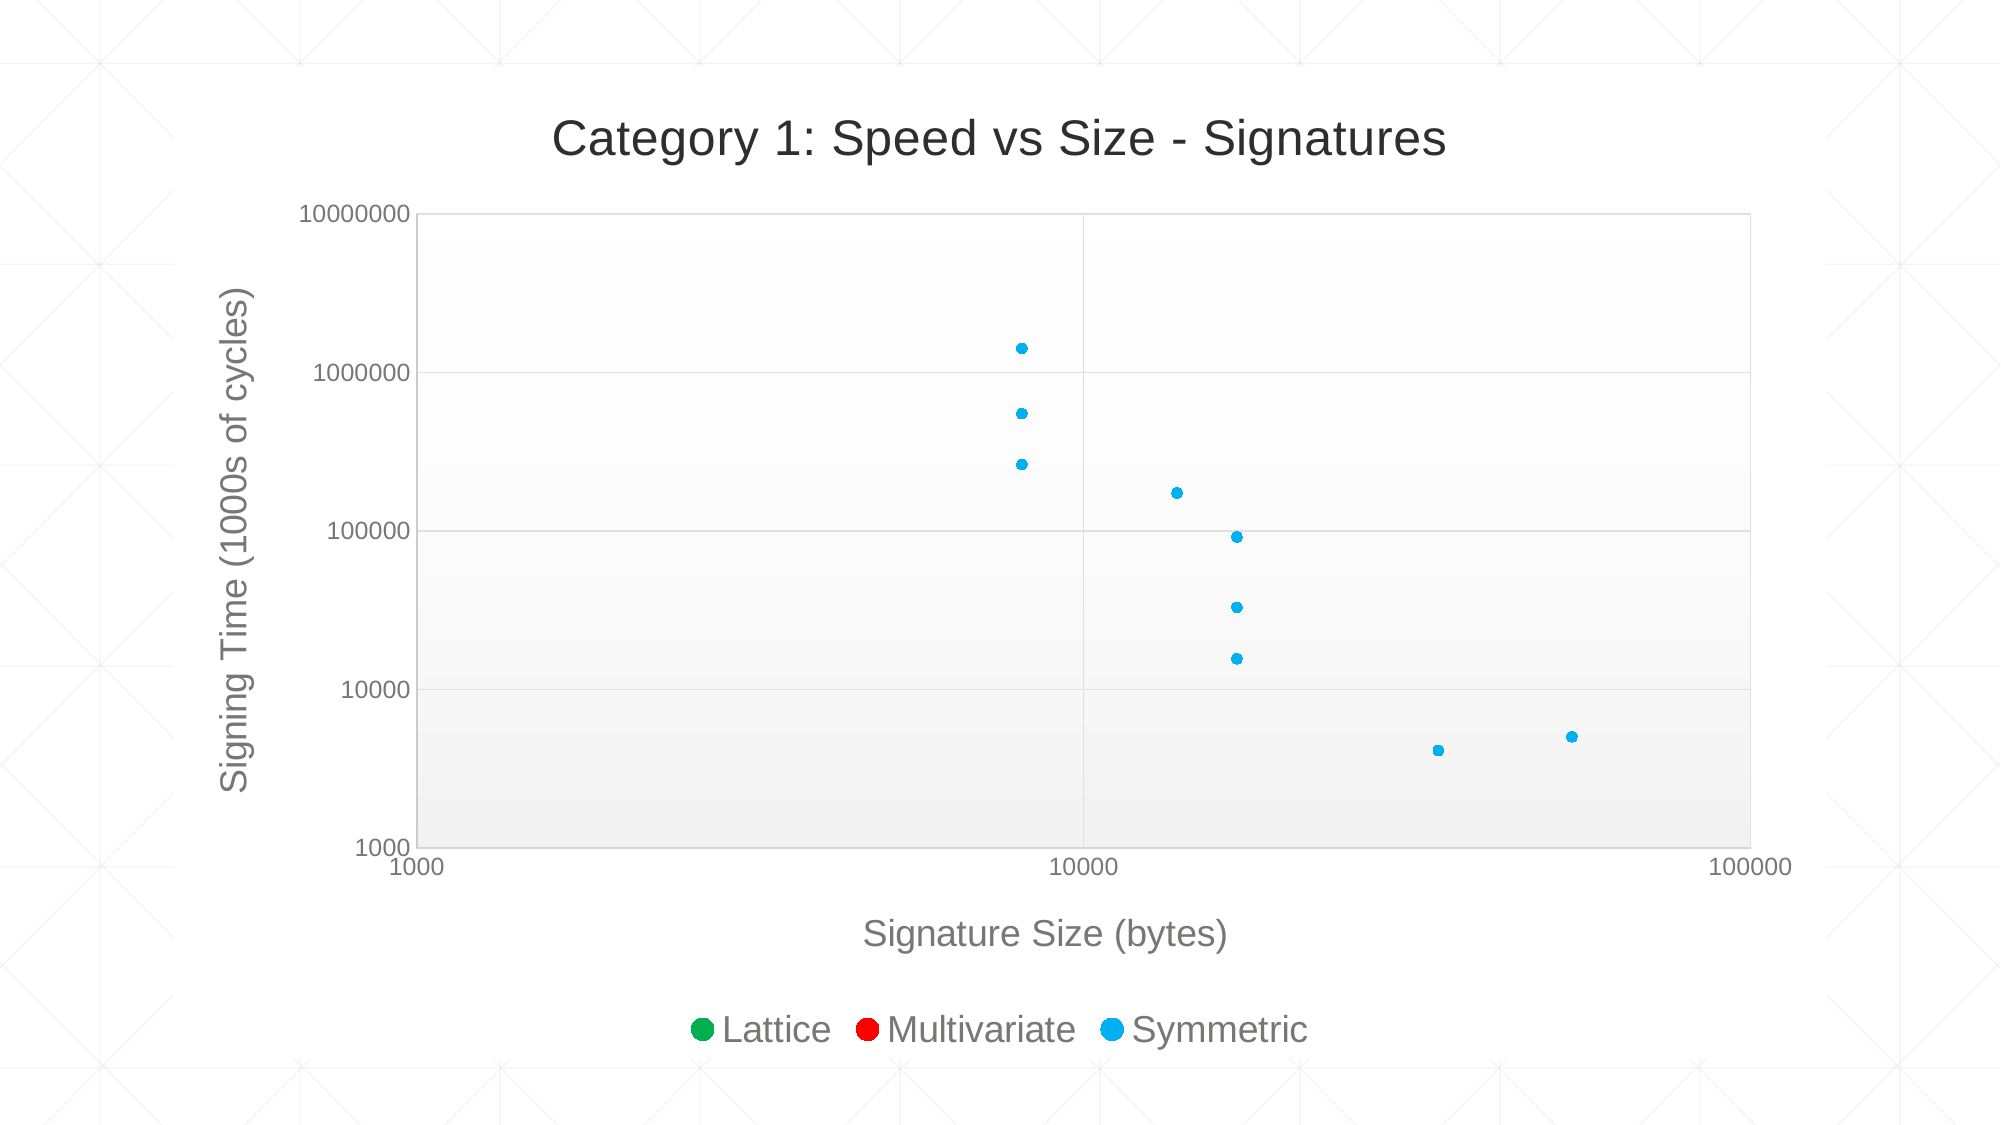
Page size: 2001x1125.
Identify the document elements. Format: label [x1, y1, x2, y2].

chart [173, 66, 1826, 1059]
